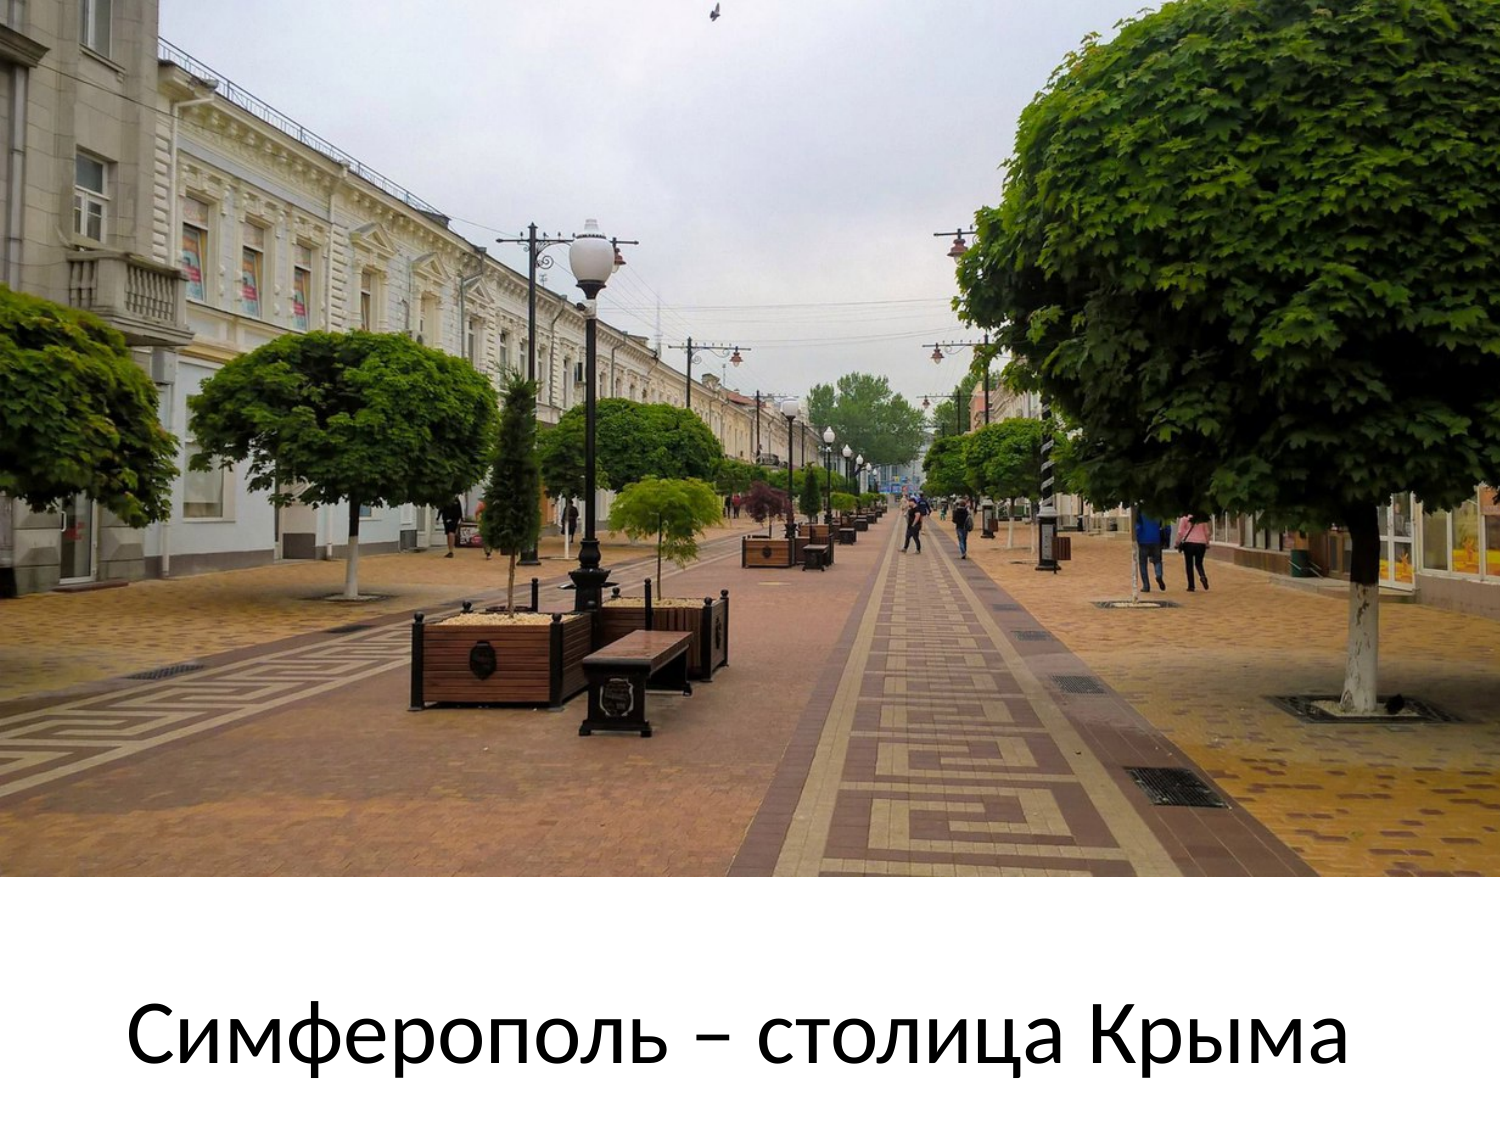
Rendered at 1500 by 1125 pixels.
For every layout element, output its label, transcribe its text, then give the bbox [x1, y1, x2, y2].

title Симферополь – столица Крыма [64, 932, 1415, 1121]
picture [0, 0, 1500, 878]
